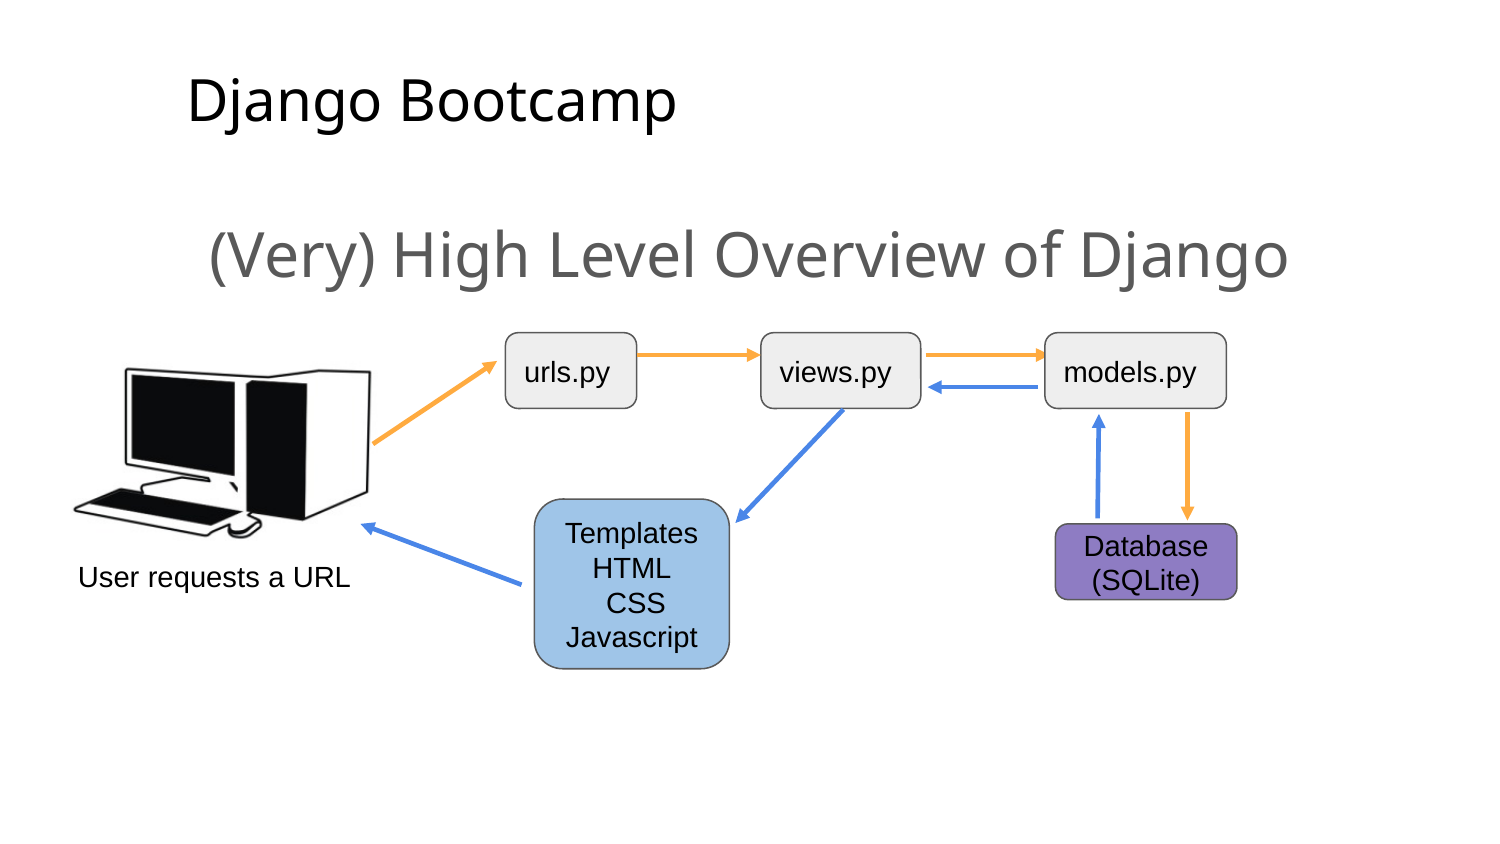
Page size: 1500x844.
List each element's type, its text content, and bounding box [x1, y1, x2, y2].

list (Very) High Level Overview of Django [51, 189, 1449, 750]
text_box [735, 409, 844, 524]
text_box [372, 360, 498, 445]
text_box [360, 523, 522, 585]
text_box Templates HTML CSS Javascript [534, 499, 730, 669]
text_box models.py [1044, 332, 1227, 409]
text_box urls.py [505, 332, 637, 409]
title Django Bootcamp [171, 48, 1449, 143]
picture [62, 294, 382, 614]
text_box Database (SQLite) [1055, 523, 1237, 600]
text_box views.py [760, 332, 921, 409]
